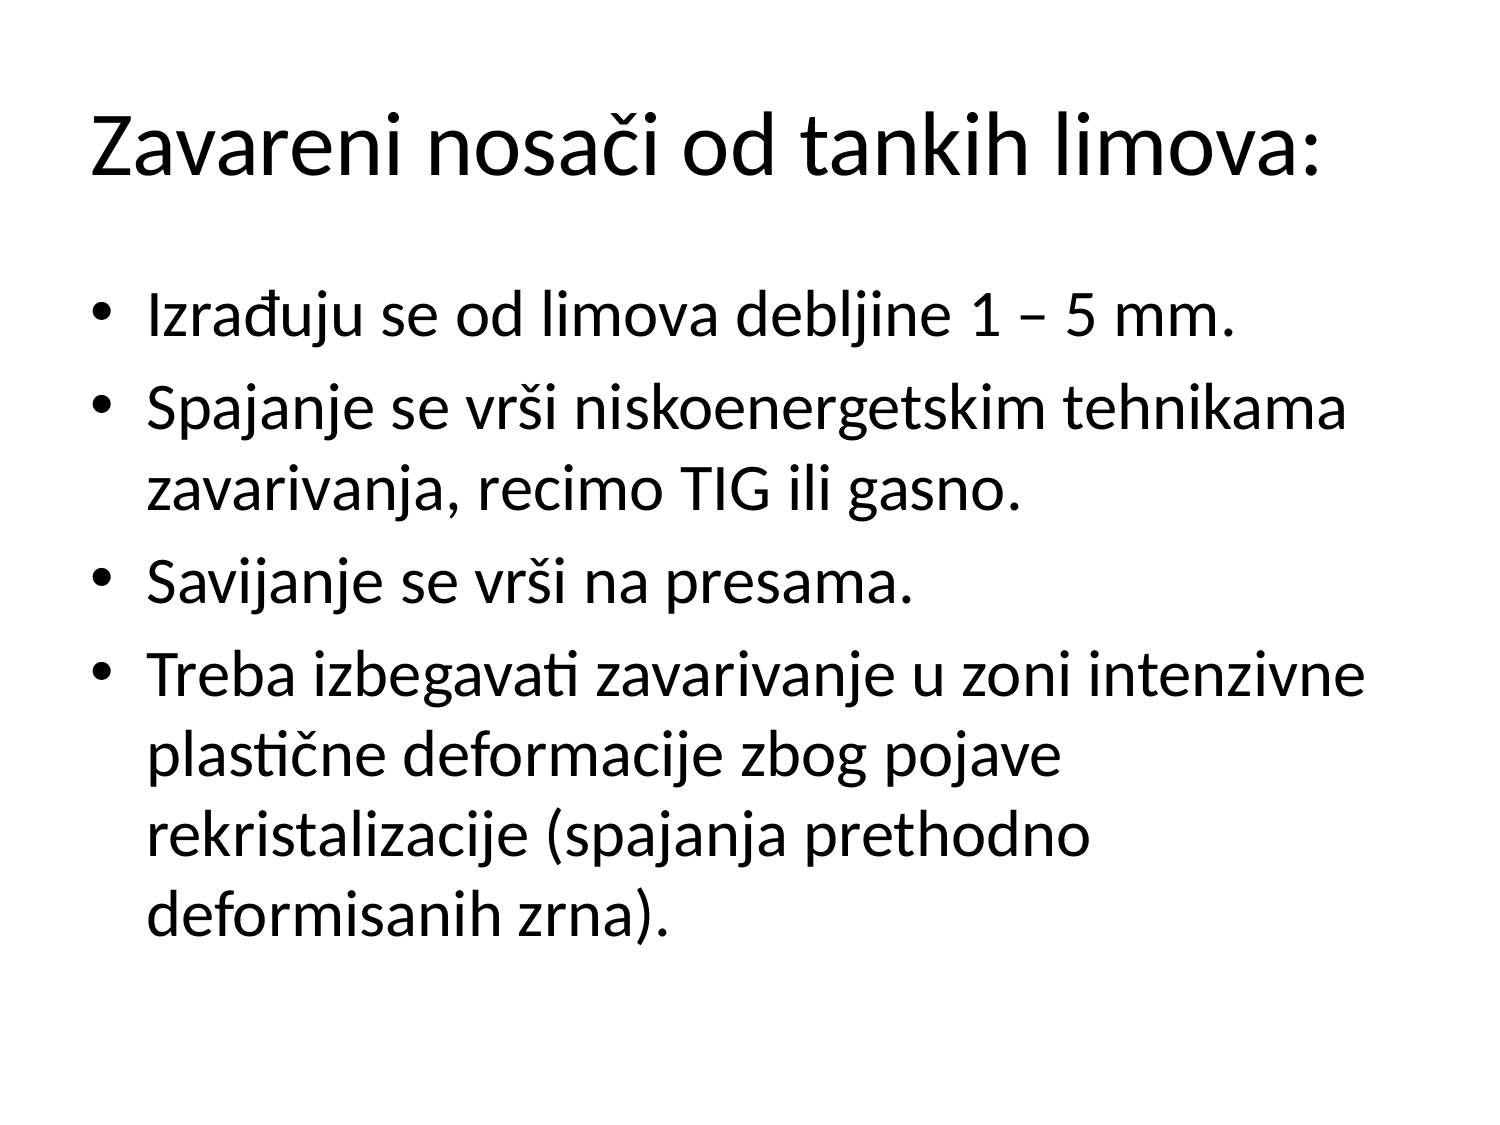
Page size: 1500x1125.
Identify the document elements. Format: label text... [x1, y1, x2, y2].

list Izrađuju se od limova debljine 1 – 5 mm. Spajanje se vrši niskoenergetskim tehnikama zavarivanja, recimo TIG ili gasno. Savijanje se vrši na presama. Treba izbegavati zavarivanje u zoni intenzivne plastične deformacije zbog pojave rekristalizacije (spajanja prethodno deformisanih zrna). [75, 262, 1425, 1005]
title Zavareni nosači od tankih limova: [75, 45, 1425, 233]
